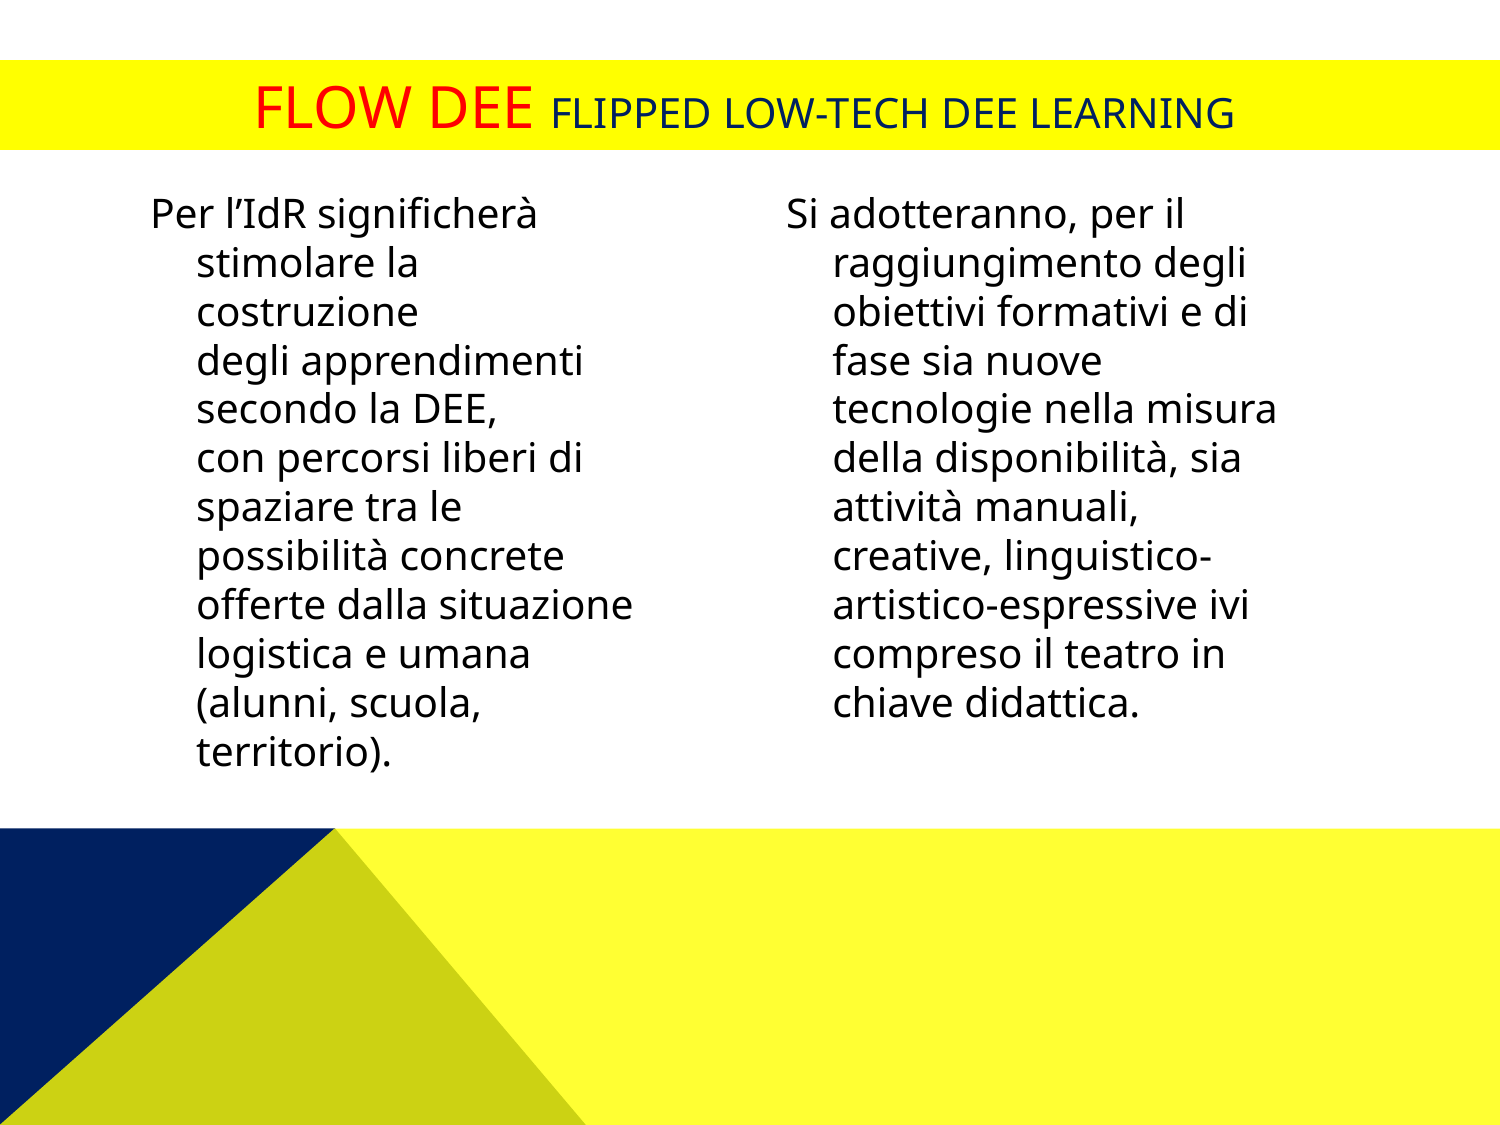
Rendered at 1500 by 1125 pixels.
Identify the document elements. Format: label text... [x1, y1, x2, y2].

list Si adotteranno, per il raggiungimento degli obiettivi formativi e di fase sia nuove tecnologie nella misura della disponibilità, sia attività manuali, creative, linguistico- artistico-espressive ivi compreso il teatro in chiave didattica. [771, 179, 1296, 789]
title Flow dee Flipped low-tech dee learning [0, 60, 1500, 150]
list Per l’IdR significherà stimolare la costruzione degli apprendimenti secondo la DEE, con percorsi liberi di spaziare tra le possibilità concrete offerte dalla situazione logistica e umana (alunni, scuola, territorio). [135, 179, 660, 789]
